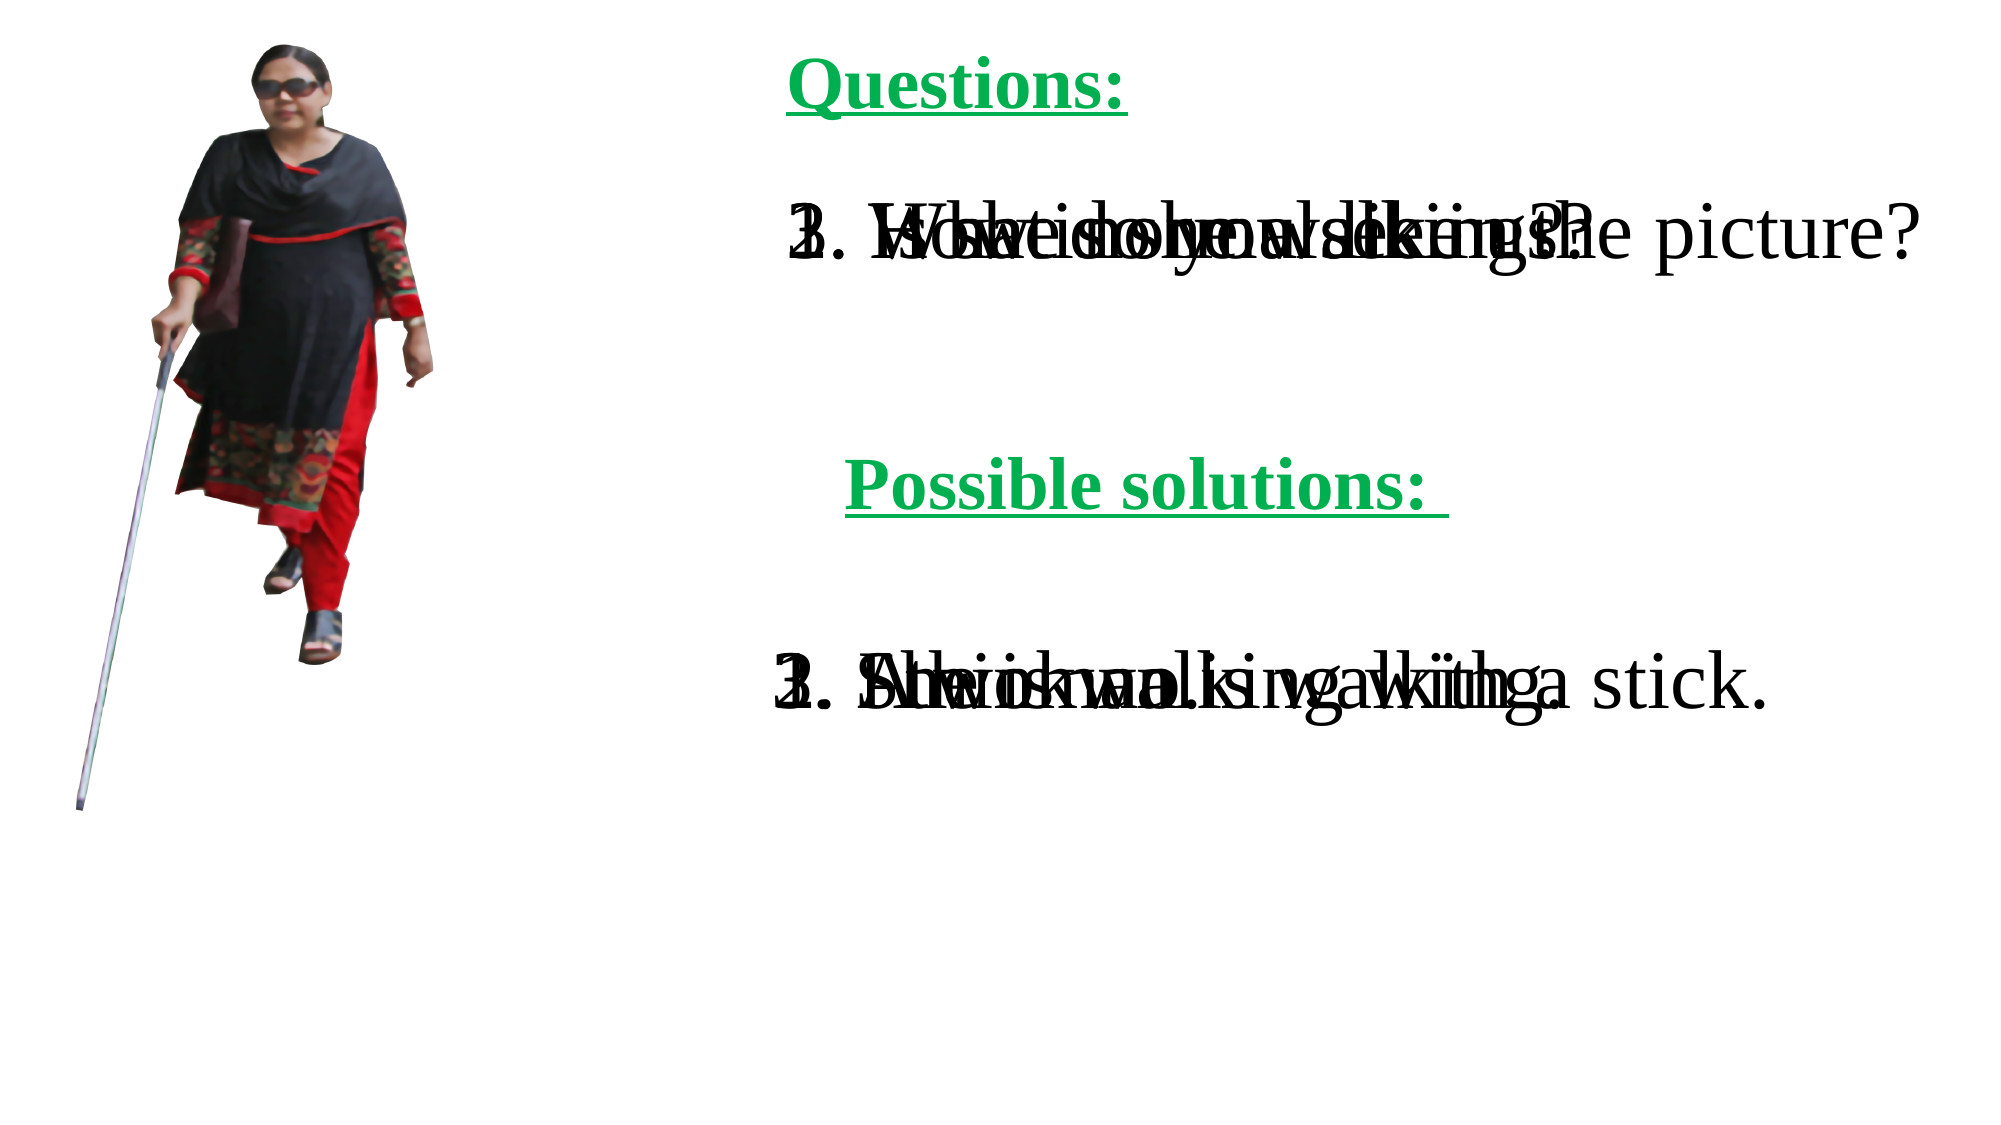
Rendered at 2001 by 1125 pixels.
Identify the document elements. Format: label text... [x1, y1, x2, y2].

text_box Questions: [771, 25, 1150, 131]
picture [59, 25, 455, 829]
text_box Possible solutions: [829, 426, 1470, 532]
text_box 1. What do you see in the picture? [1621, 167, 1952, 283]
text_box 3. She is walking with a stick. [756, 617, 1839, 733]
text_box 2. Is she normal like us? [771, 167, 1621, 283]
